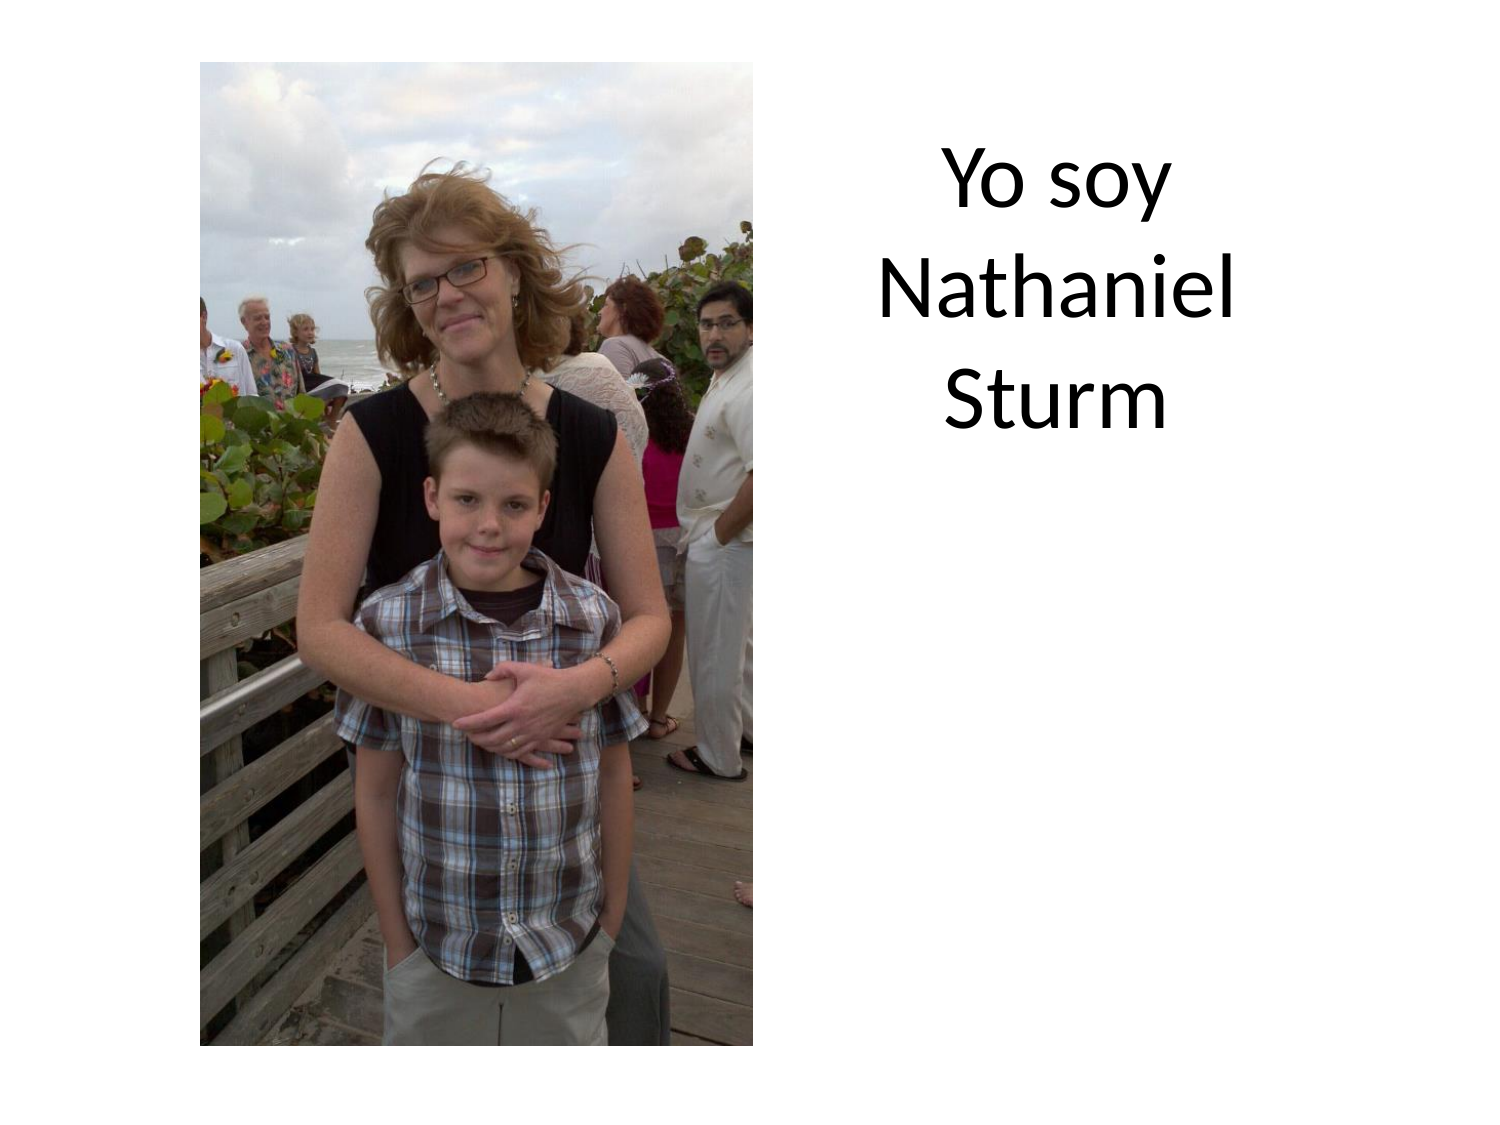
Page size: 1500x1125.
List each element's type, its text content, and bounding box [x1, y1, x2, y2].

title Yo soy Nathaniel Sturm [757, 99, 1363, 463]
picture [199, 62, 753, 1046]
